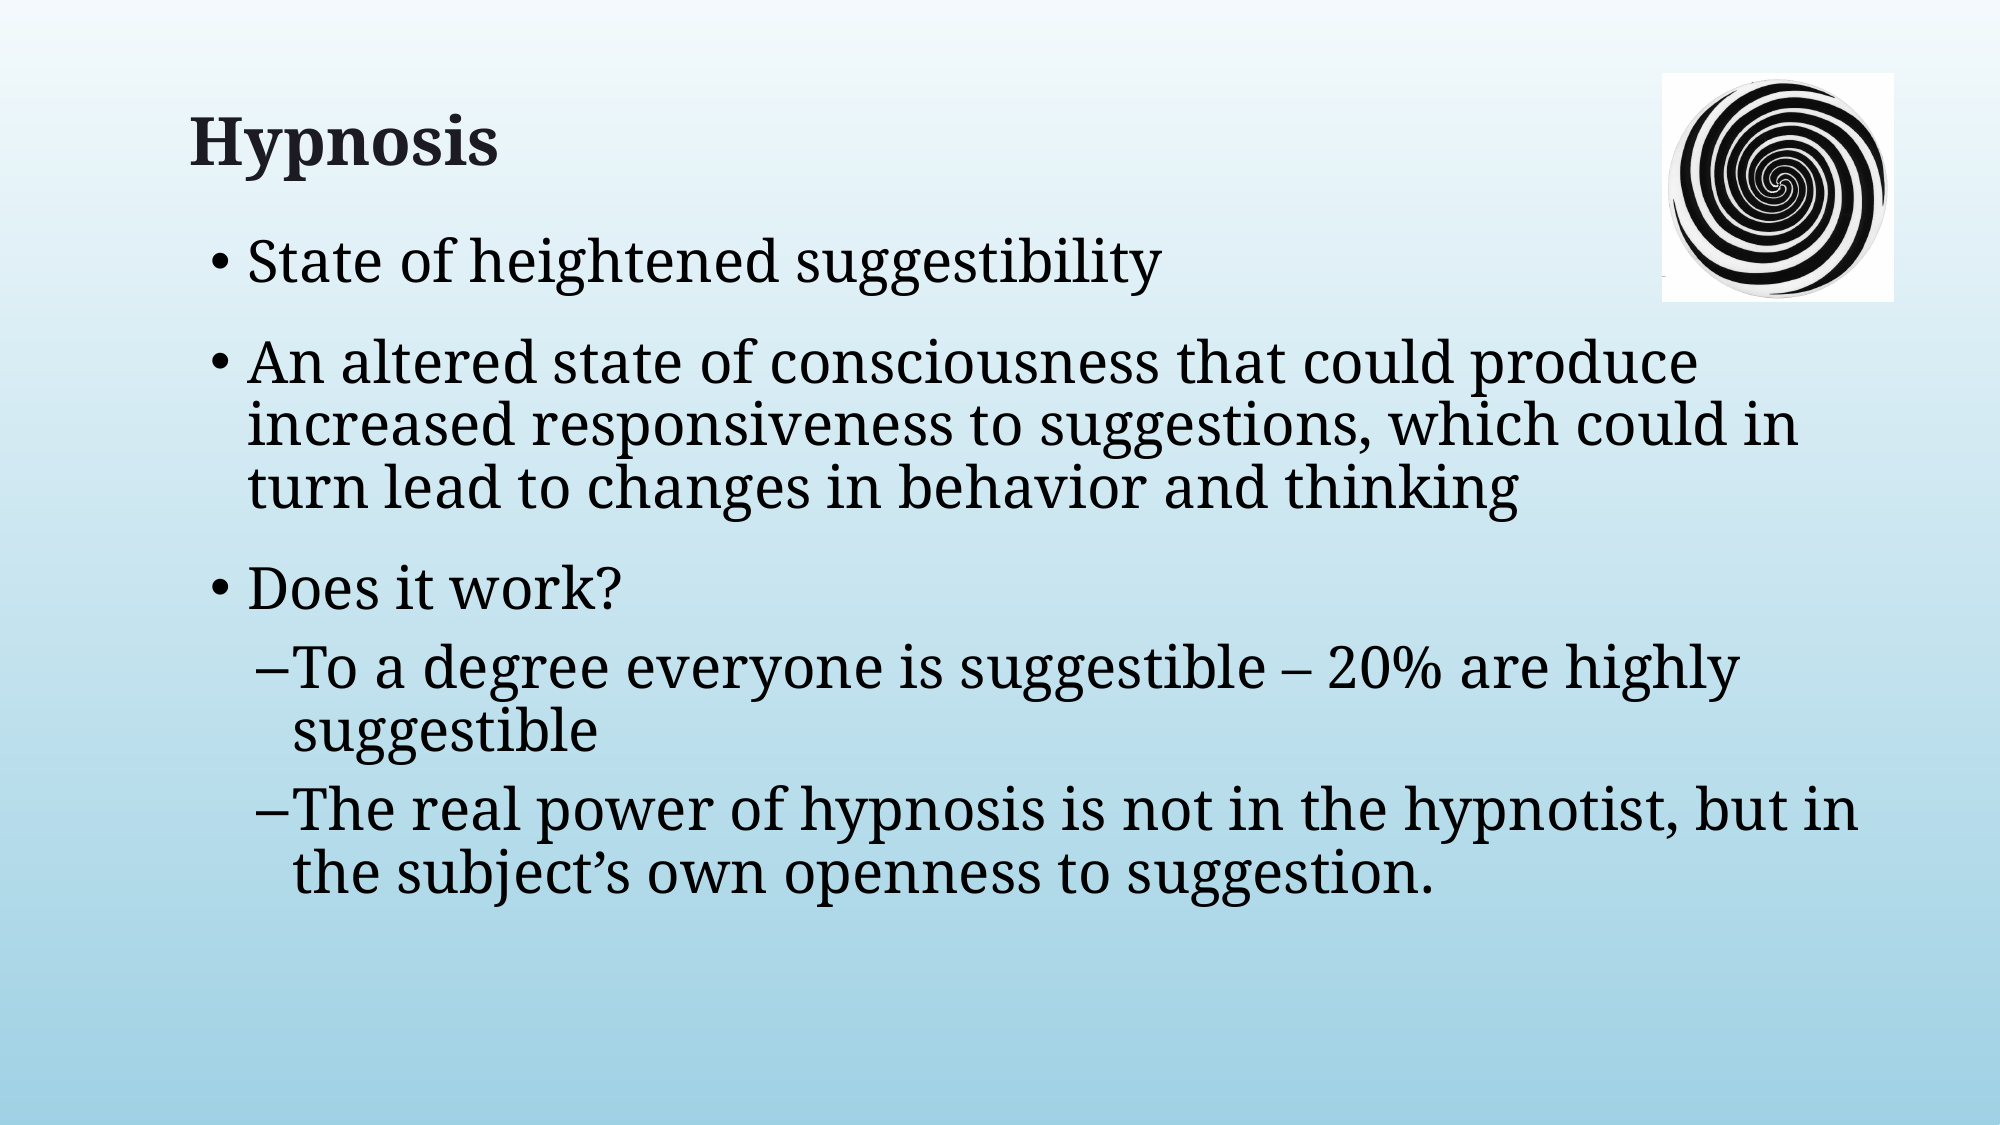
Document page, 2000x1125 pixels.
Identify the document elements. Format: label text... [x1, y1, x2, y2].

list State of heightened suggestibility An altered state of consciousness that could produce increased responsiveness to suggestions, which could in turn lead to changes in behavior and thinking Does it work? To a degree everyone is suggestible – 20% are highly suggestible The real power of hypnosis is not in the hypnotist, but in the subject’s own openness to suggestion. [195, 224, 1902, 988]
picture [1662, 73, 1894, 302]
title Hypnosis [174, 87, 1662, 188]
